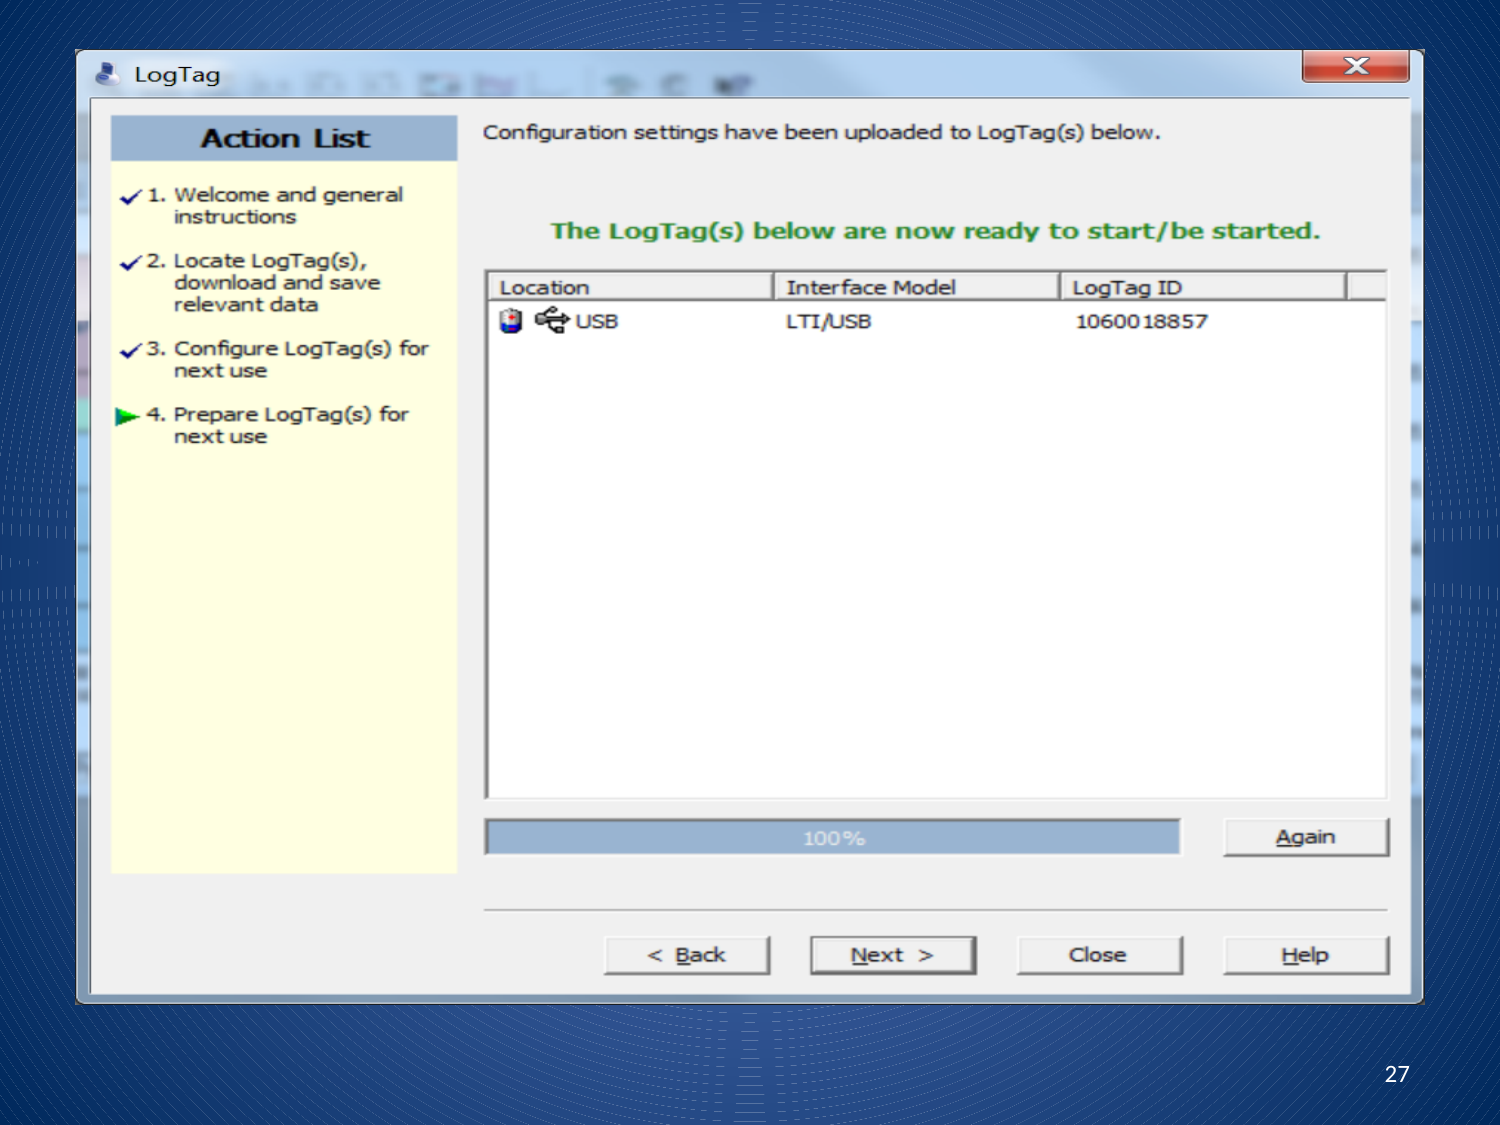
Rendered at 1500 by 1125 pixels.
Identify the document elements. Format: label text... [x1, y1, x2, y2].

slide_number 27 [1074, 1042, 1425, 1103]
picture [74, 49, 1426, 1005]
footer [512, 1042, 988, 1103]
